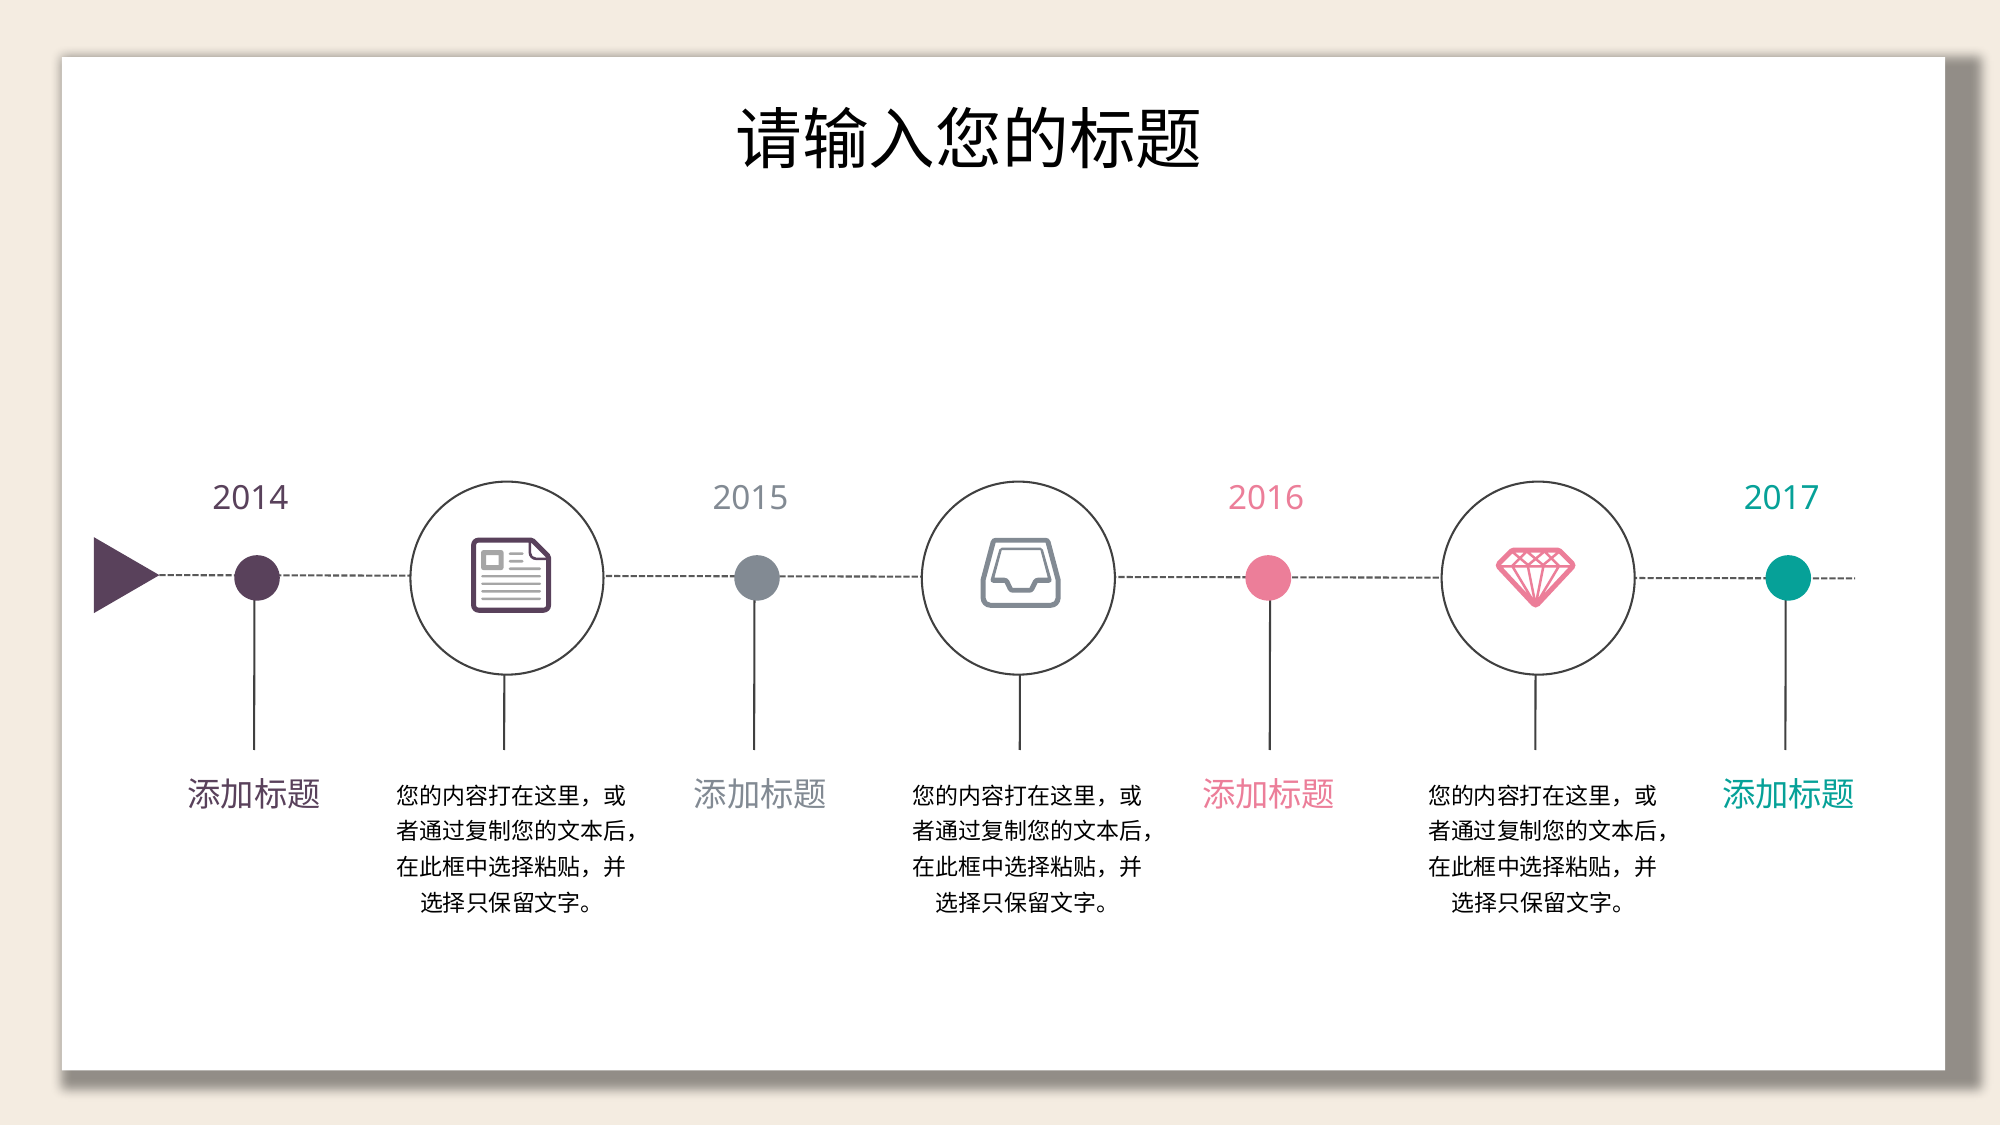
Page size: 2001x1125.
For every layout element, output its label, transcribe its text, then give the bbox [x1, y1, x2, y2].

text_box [645, 537, 678, 614]
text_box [844, 537, 894, 614]
text_box 请输入您的标题 [735, 97, 1419, 178]
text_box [93, 537, 171, 614]
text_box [1676, 537, 1706, 614]
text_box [1706, 468, 1872, 822]
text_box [171, 468, 337, 822]
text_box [379, 481, 645, 922]
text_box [678, 468, 844, 822]
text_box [894, 481, 1161, 922]
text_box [337, 537, 379, 614]
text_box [1352, 537, 1410, 614]
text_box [1410, 481, 1676, 922]
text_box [1186, 468, 1352, 822]
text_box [1161, 537, 1186, 614]
